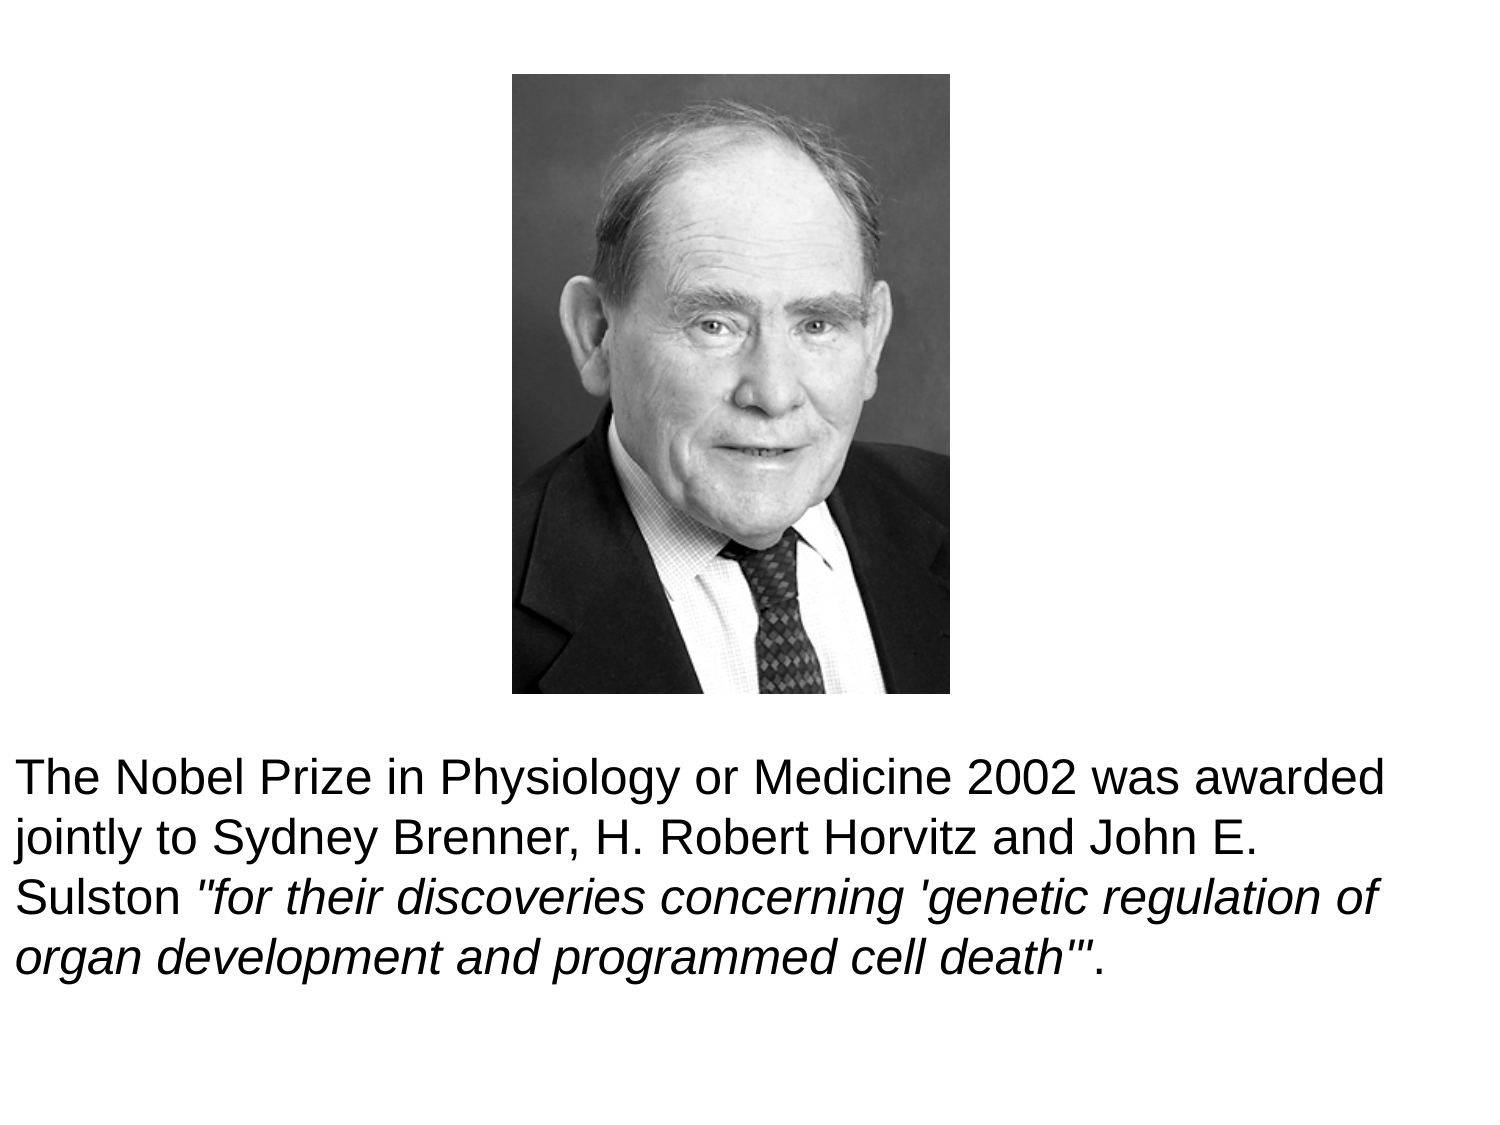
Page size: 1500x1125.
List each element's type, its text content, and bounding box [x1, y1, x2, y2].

picture [512, 74, 951, 694]
text_box The Nobel Prize in Physiology or Medicine 2002 was awarded jointly to Sydney Brenner, H. Robert Horvitz and John E. Sulston "for their discoveries concerning 'genetic regulation of organ development and programmed cell death'". [0, 737, 1500, 993]
